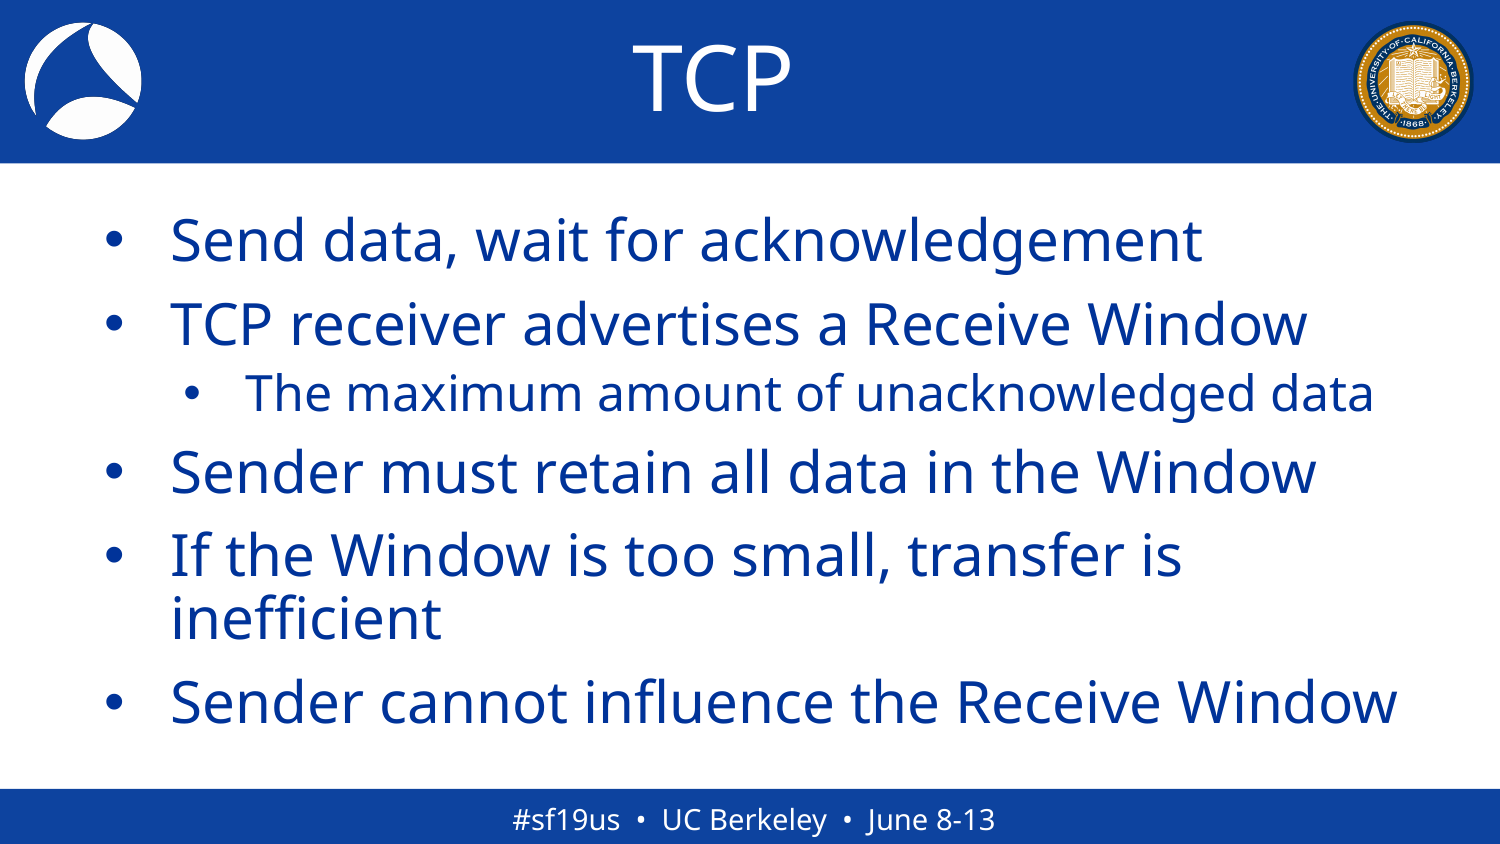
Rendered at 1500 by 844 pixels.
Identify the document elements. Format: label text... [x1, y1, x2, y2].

picture [1353, 21, 1474, 143]
title TCP [152, 1, 1275, 163]
picture [24, 22, 142, 140]
list Send data, wait for acknowledgement TCP receiver advertises a Receive Window The maximum amount of unacknowledged data Sender must retain all data in the Window If the Window is too small, transfer is inefficient Sender cannot influence the Receive Window [80, 195, 1428, 754]
